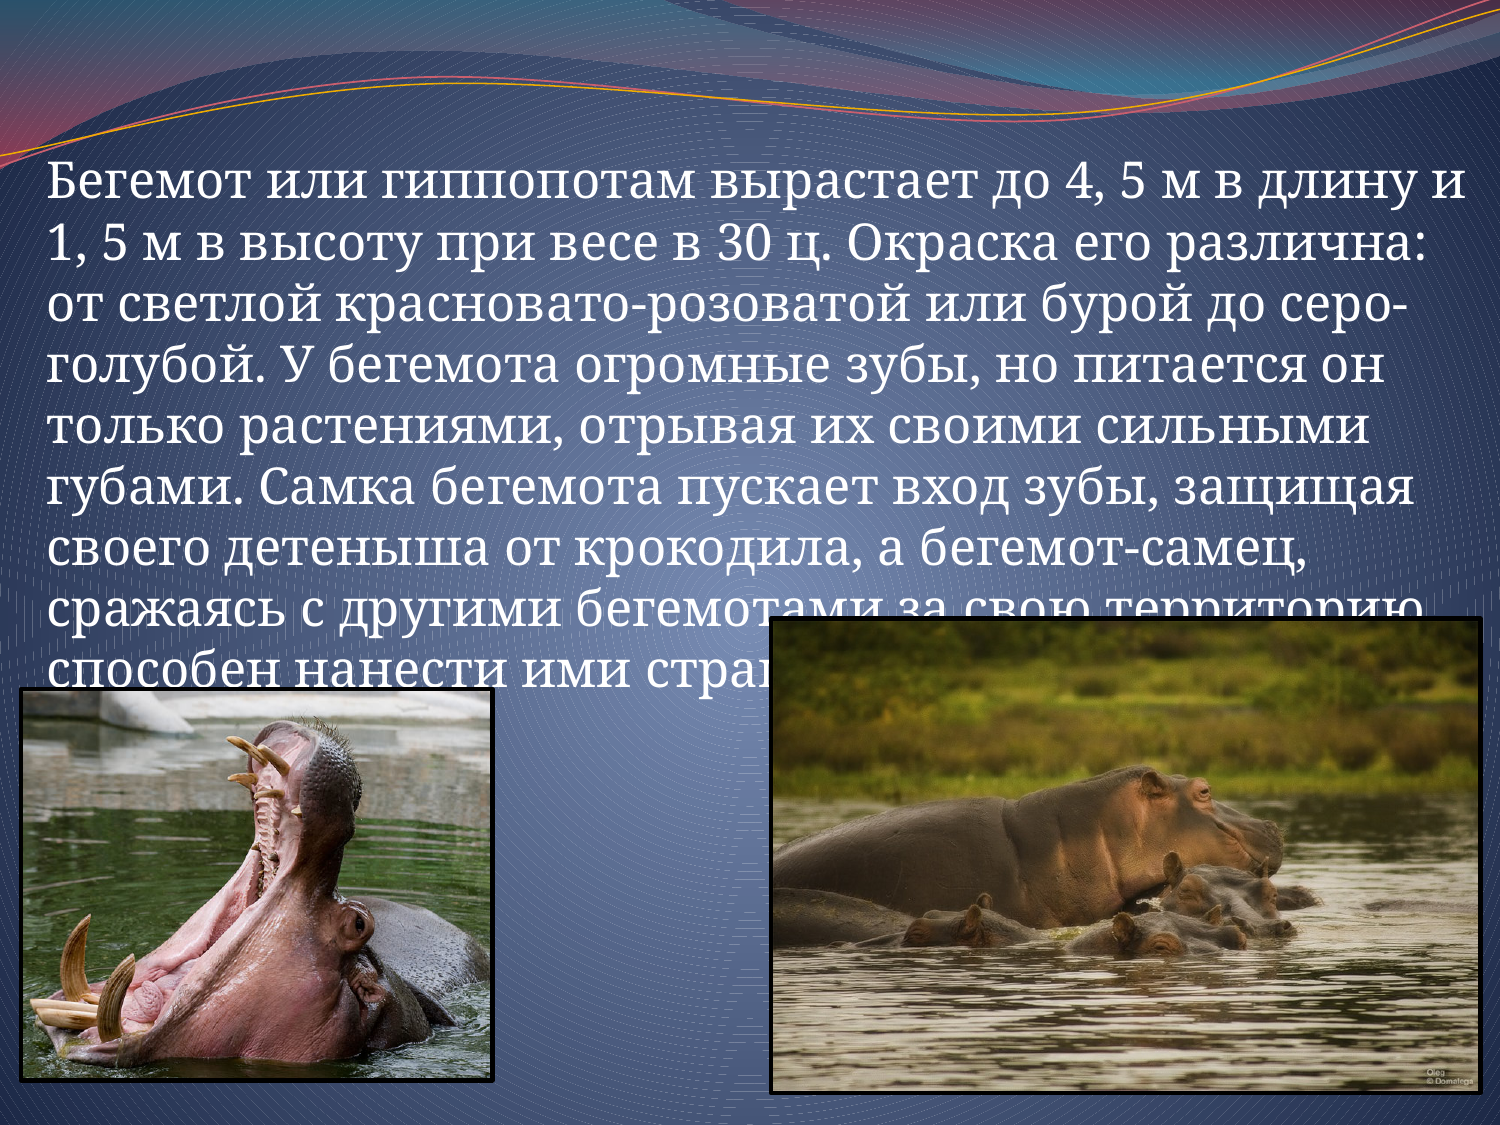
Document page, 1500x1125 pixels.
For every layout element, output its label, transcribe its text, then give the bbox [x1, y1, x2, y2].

subtitle Бегемот или гиппопотам вырастает до 4, 5 м в длину и 1, 5 м в высоту при весе в 30 ц. Окраска его различна: от светлой красновато-розоватой или бурой до серо-голубой. У бегемота огромные зубы, но питается он только растениями, отрывая их своими сильными губами. Самка бегемота пускает вход зубы, защищая своего детеныша от крокодила, а бегемот-самец, сражаясь с другими бегемотами за свою территорию, способен нанести ими страшные рваные раны. [46, 140, 1500, 715]
picture [773, 620, 1479, 1091]
picture [23, 691, 491, 1079]
